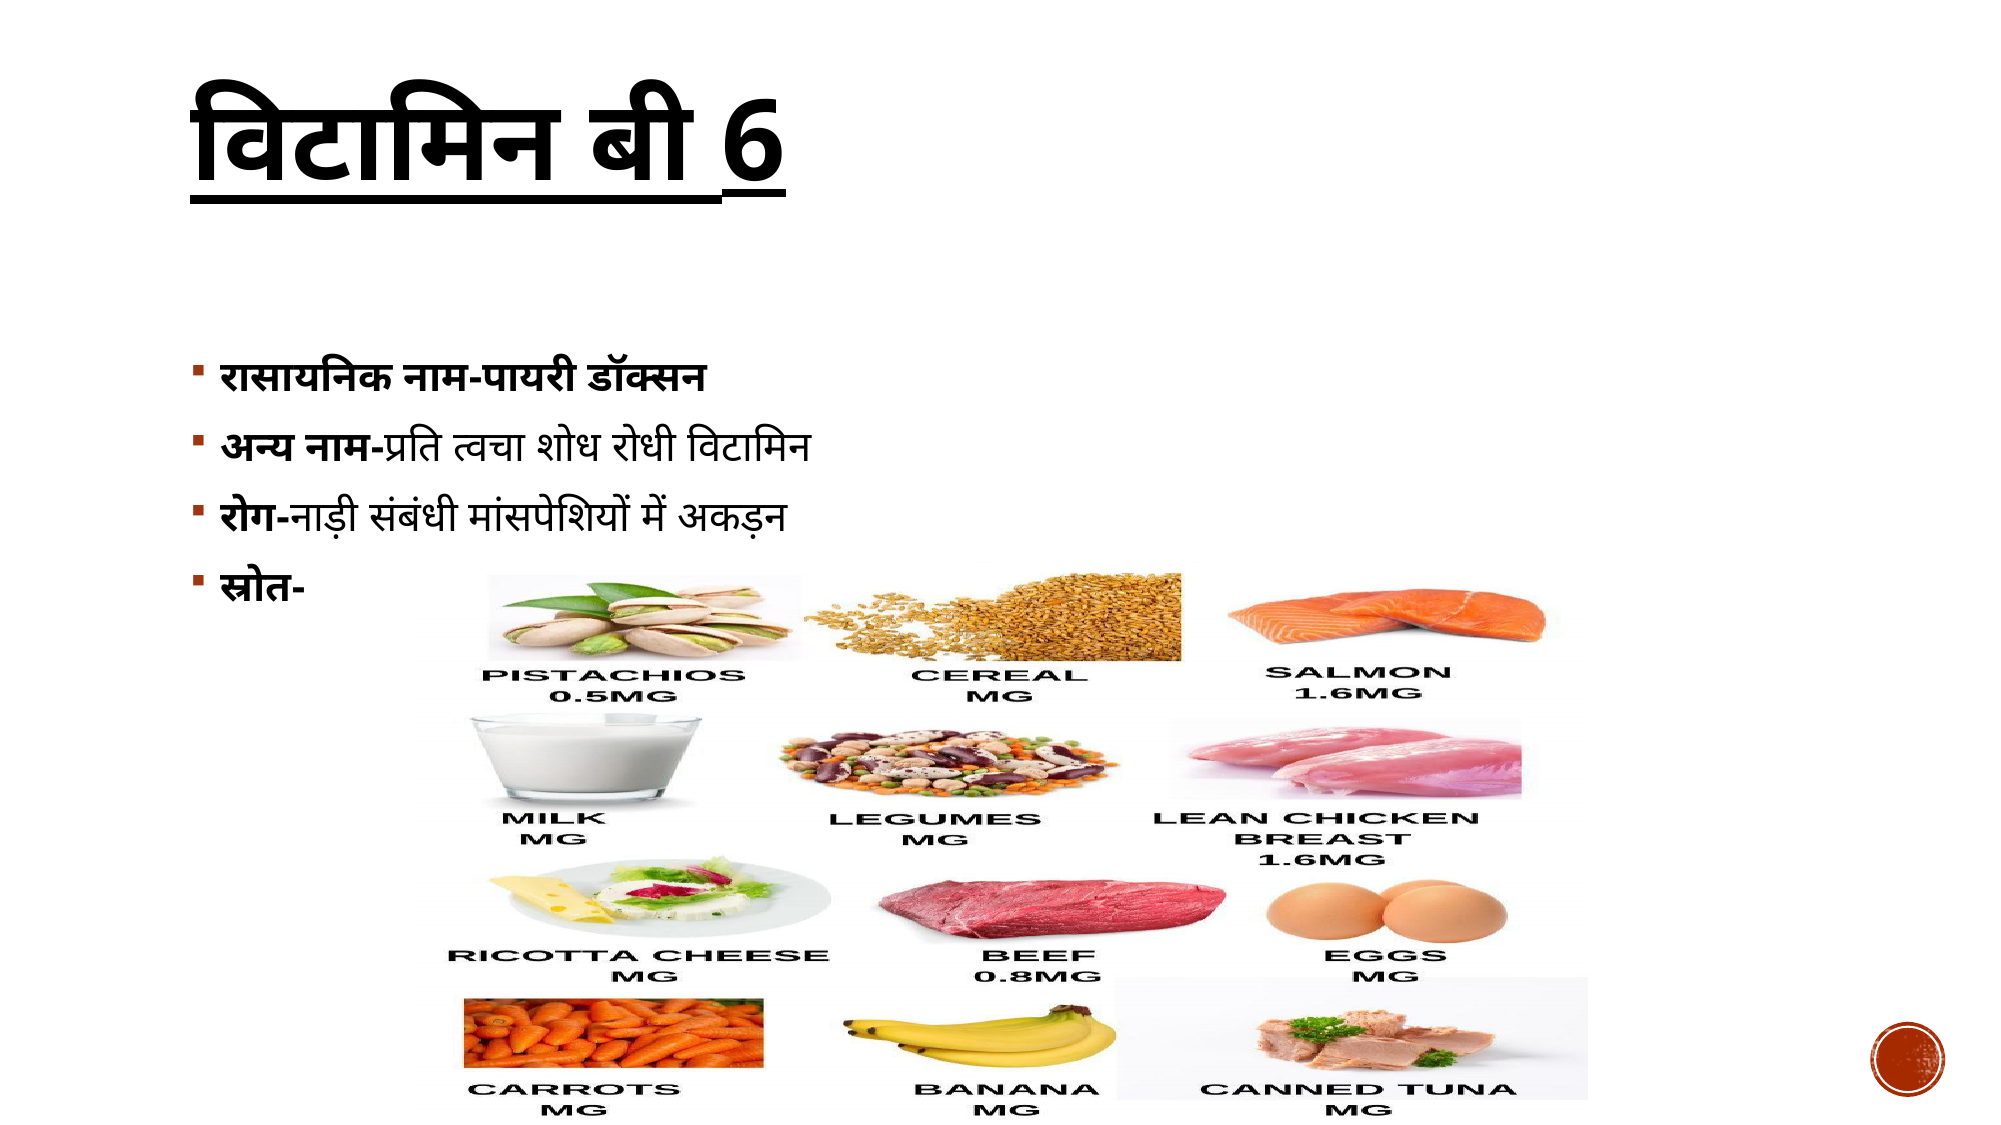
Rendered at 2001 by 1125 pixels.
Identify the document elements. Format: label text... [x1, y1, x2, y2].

picture [413, 562, 1588, 1125]
title विटामिन बी 6 [175, 79, 1826, 344]
list रासायनिक नाम-पायरी डॉक्सन अन्य नाम-प्रति त्वचा शोध रोधी विटामिन रोग-नाड़ी संबंधी मांसपेशियों में अकड़न स्रोत- [175, 348, 1826, 1013]
